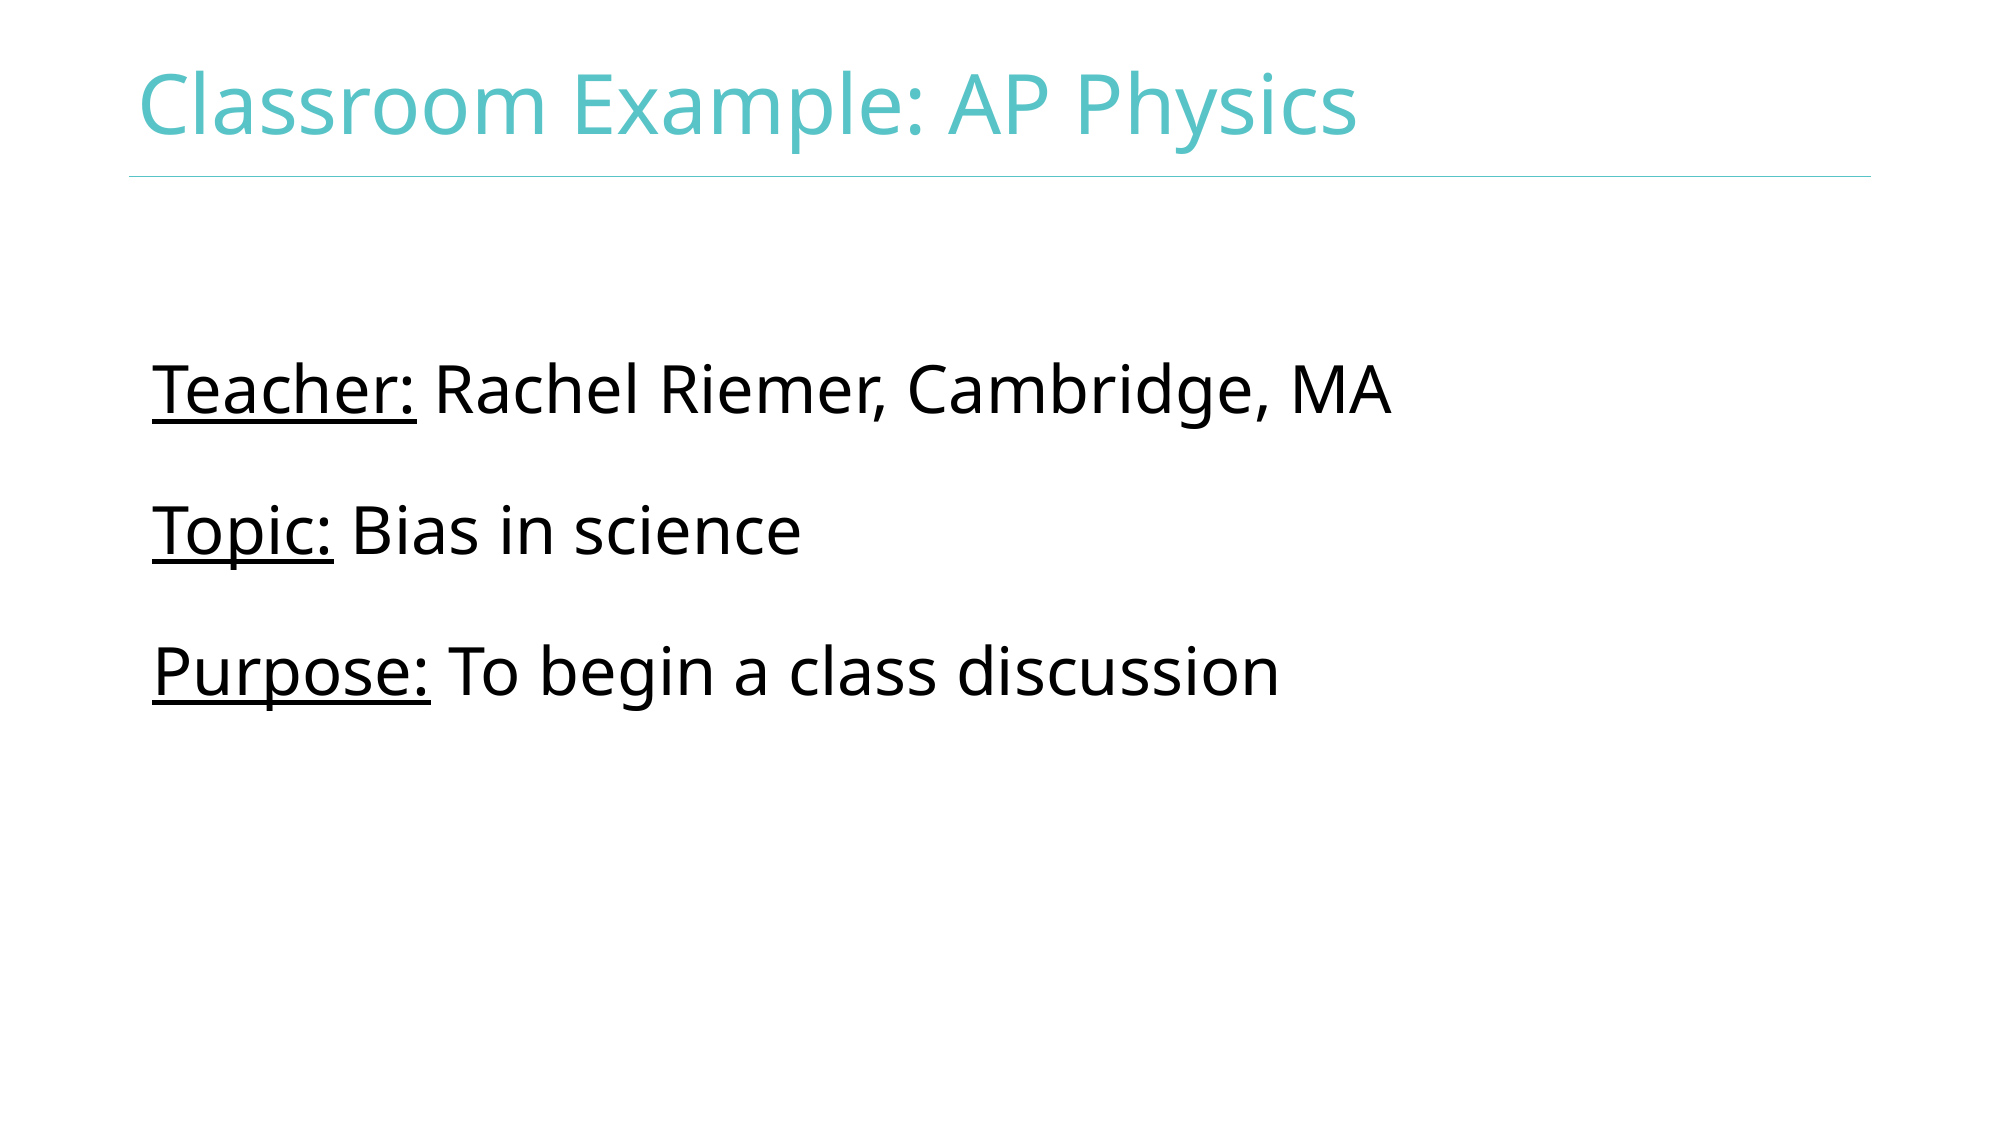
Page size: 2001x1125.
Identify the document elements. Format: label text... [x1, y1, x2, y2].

title Classroom Example: AP Physics [137, 40, 1863, 175]
list Teacher: Rachel Riemer, Cambridge, MA Topic: Bias in science Purpose: To begin a class discussion [137, 299, 1863, 1014]
